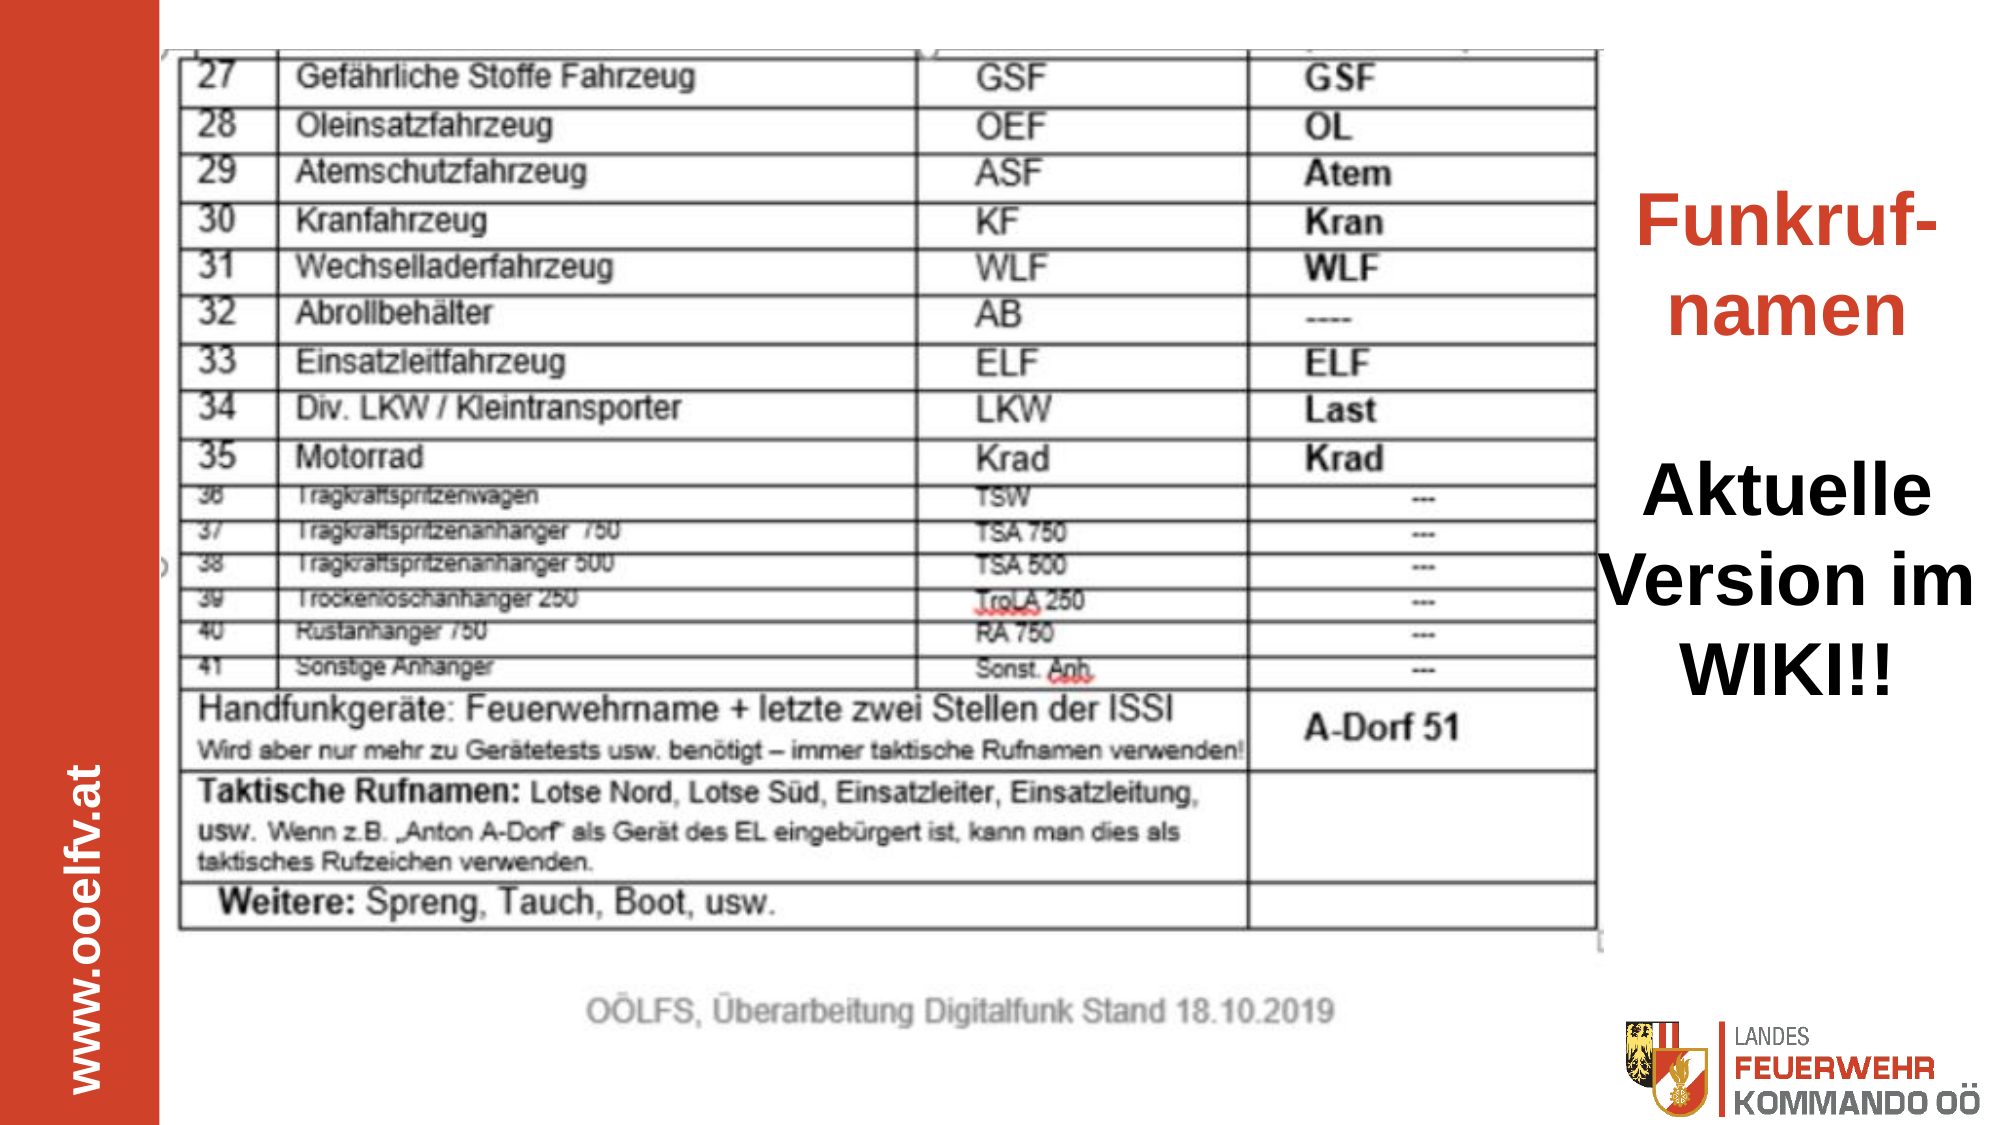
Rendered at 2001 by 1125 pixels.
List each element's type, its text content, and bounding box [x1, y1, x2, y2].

picture [1620, 1013, 1995, 1125]
picture [161, 48, 1604, 1036]
text_box Funkruf-namen Aktuelle Version im WIKI!! [1607, 51, 2000, 831]
